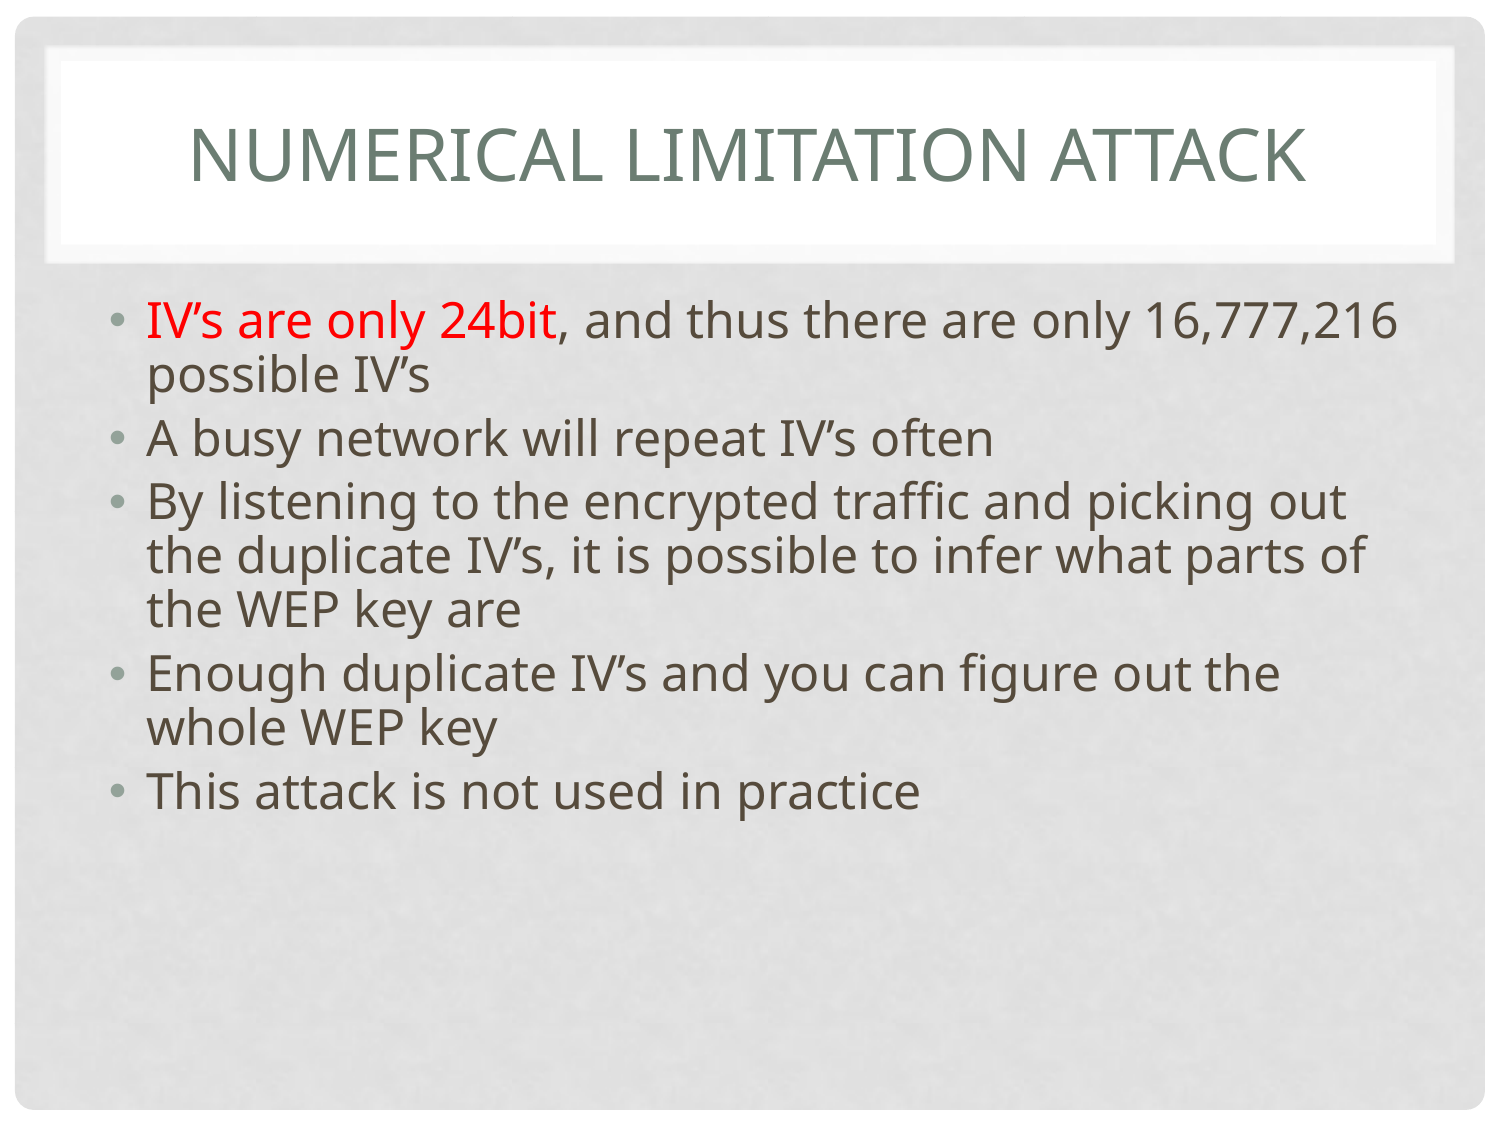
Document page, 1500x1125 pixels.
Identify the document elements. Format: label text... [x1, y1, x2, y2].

list IV’s are only 24bit, and thus there are only 16,777,216 possible IV’s A busy network will repeat IV’s often By listening to the encrypted traffic and picking out the duplicate IV’s, it is possible to infer what parts of the WEP key are Enough duplicate IV’s and you can figure out the whole WEP key This attack is not used in practice [75, 287, 1425, 1005]
title Numerical Limitation Attack [69, 66, 1425, 238]
